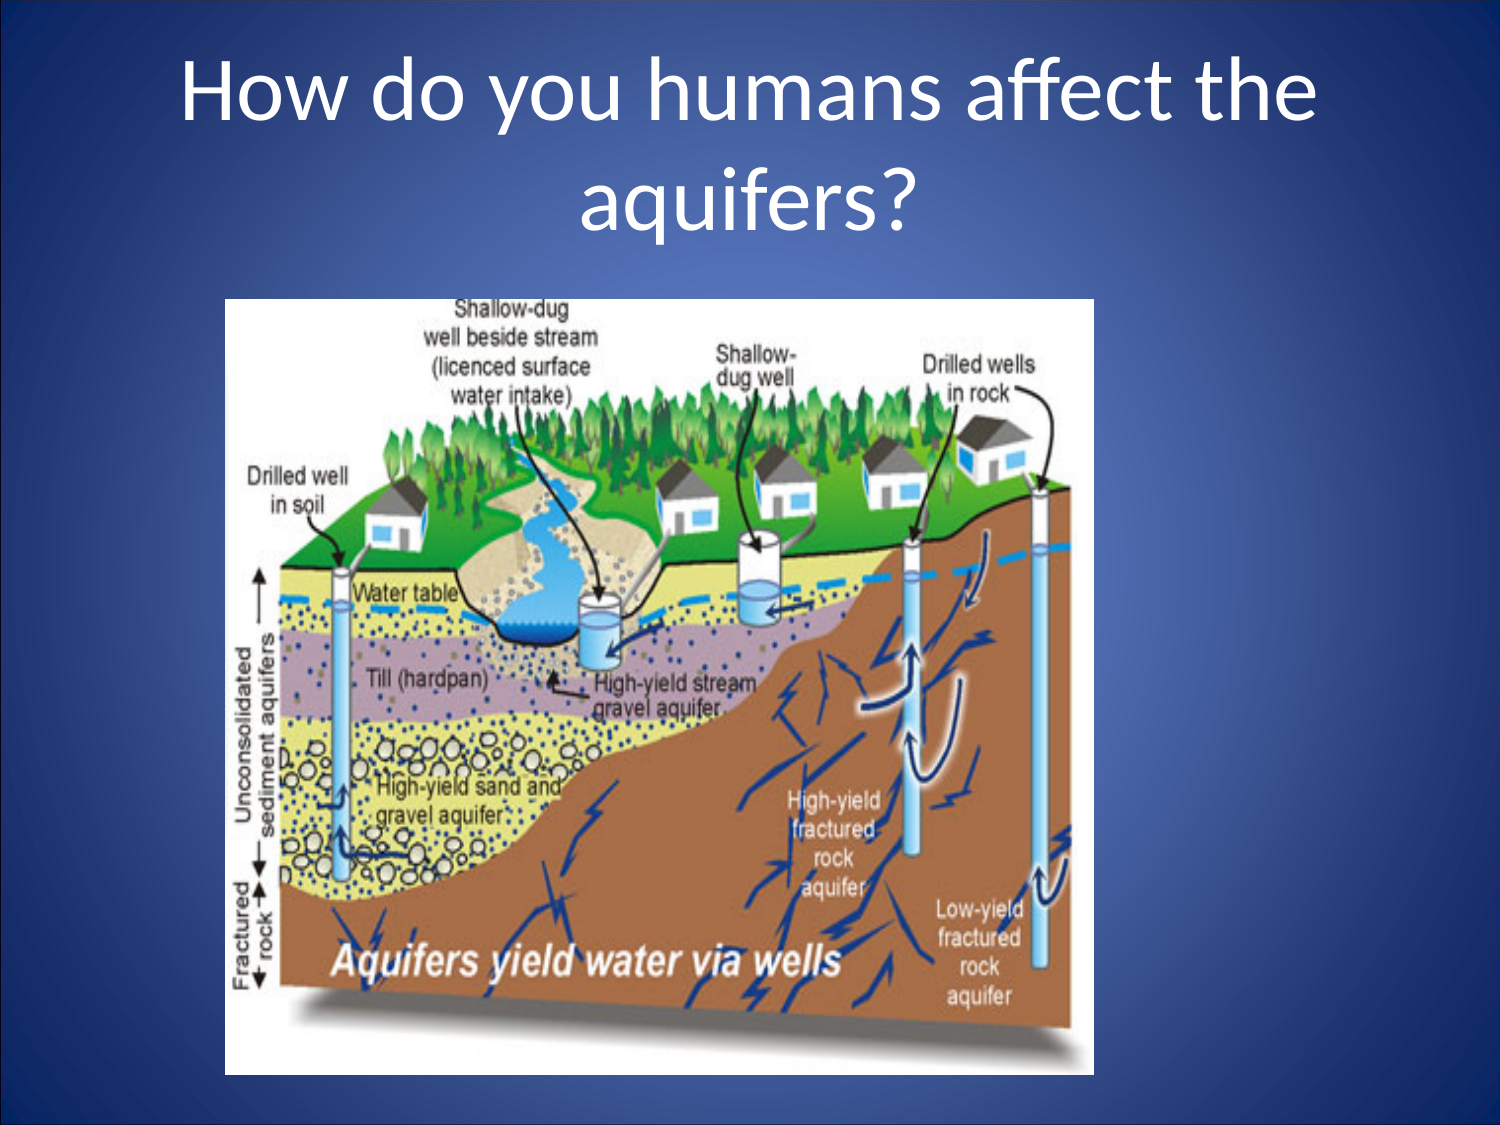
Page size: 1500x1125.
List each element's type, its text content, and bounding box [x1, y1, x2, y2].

title How do you humans affect the aquifers? [75, 45, 1425, 233]
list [224, 299, 1094, 1076]
picture [0, 0, 1500, 1125]
